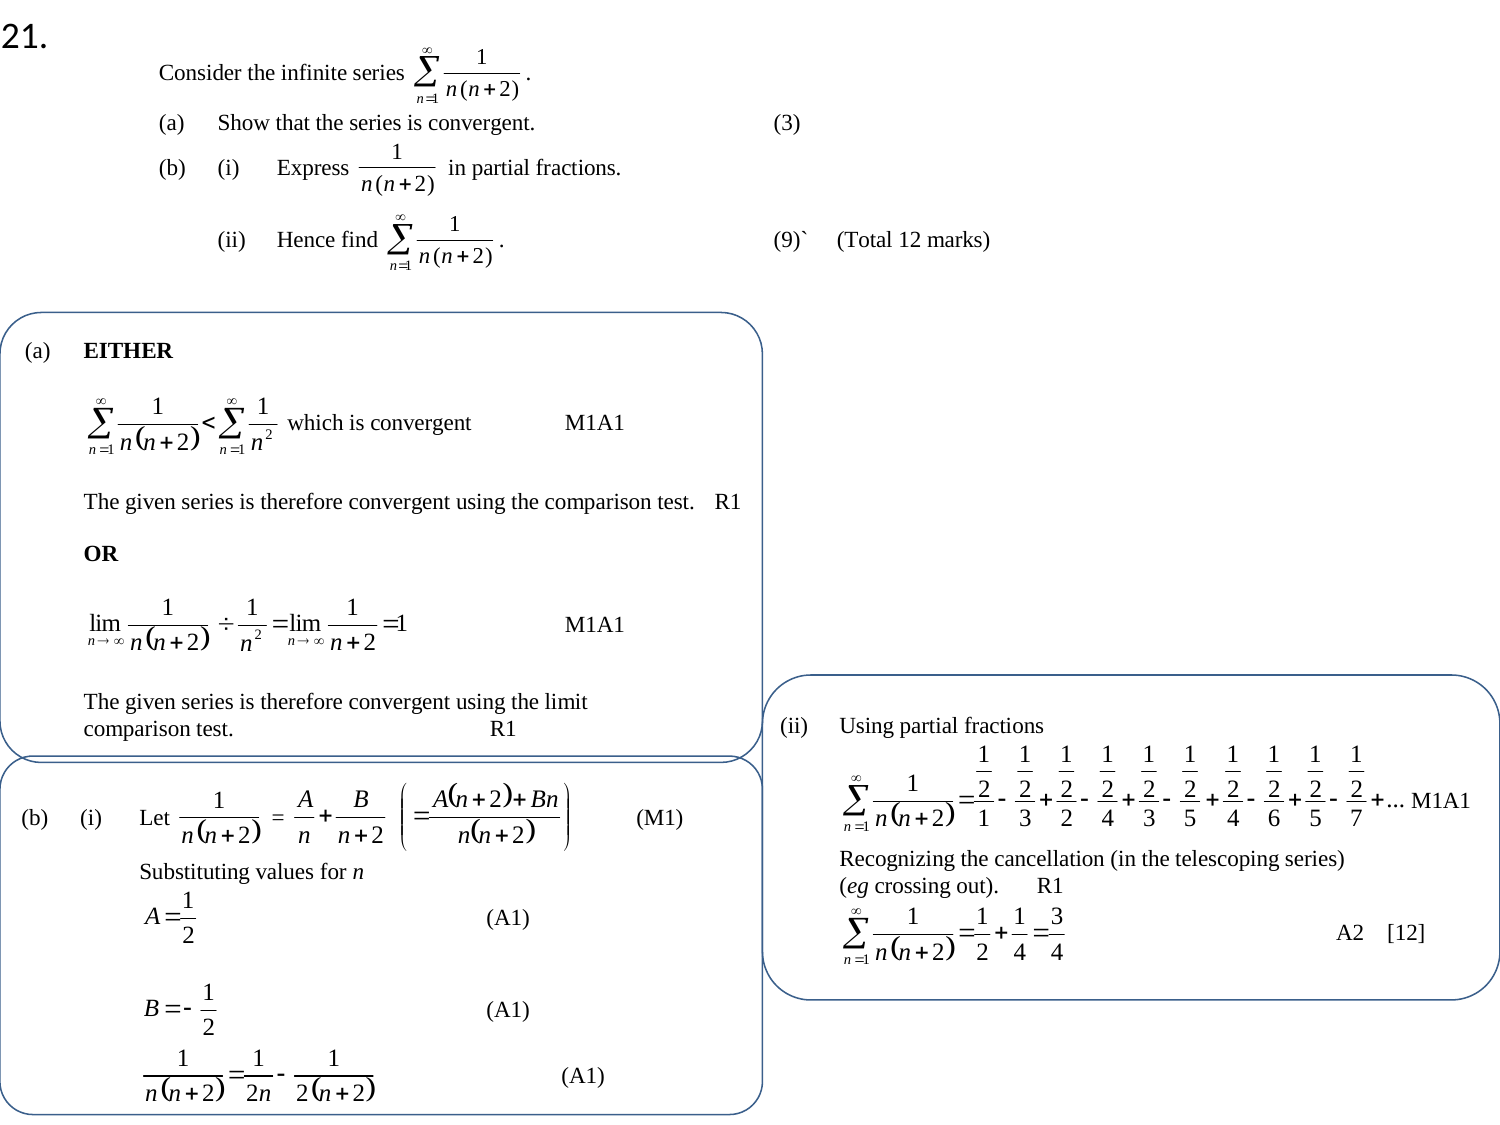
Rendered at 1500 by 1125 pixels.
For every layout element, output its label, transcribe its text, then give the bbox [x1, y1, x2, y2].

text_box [0, 755, 967, 1115]
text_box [0, 312, 971, 754]
picture [99, 37, 1076, 277]
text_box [662, 674, 1500, 1001]
text_box 21. [0, 3, 74, 64]
